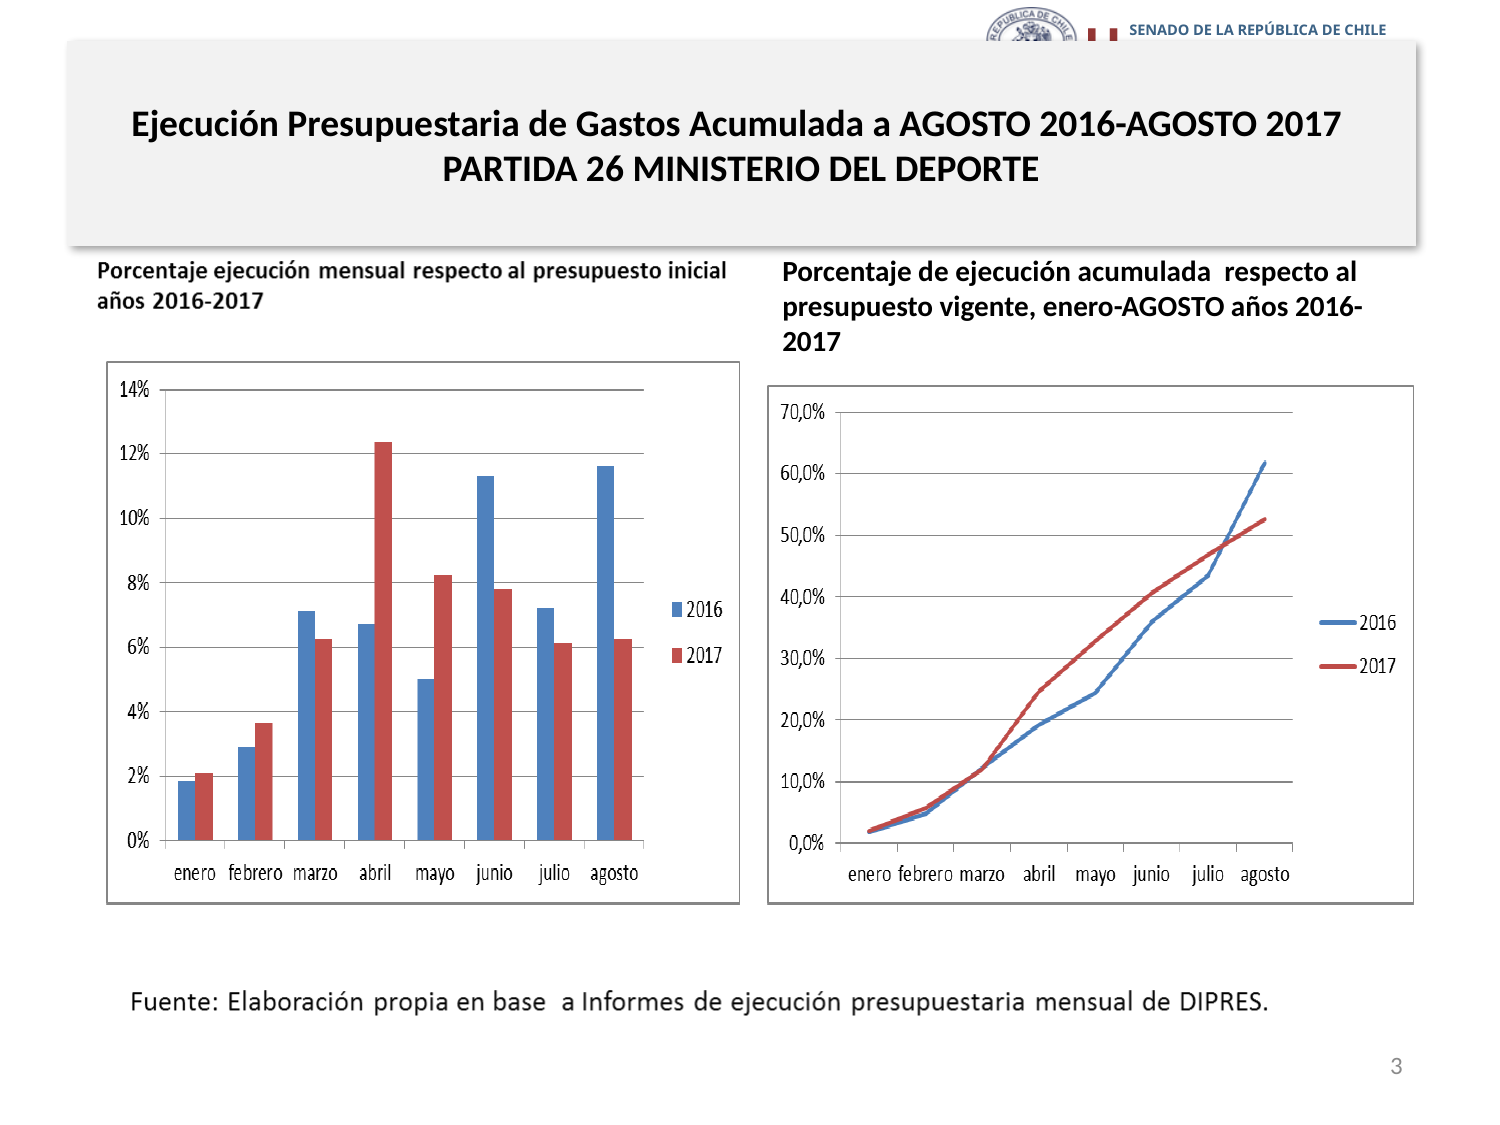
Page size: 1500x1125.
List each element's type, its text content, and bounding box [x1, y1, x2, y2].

picture [986, 7, 1079, 41]
text_box [63, 231, 1414, 1047]
picture [105, 361, 740, 906]
slide_number 3 [1067, 1035, 1418, 1095]
title Ejecución Presupuestaria de Gastos Acumulada a AGOSTO 2016-AGOSTO 2017 PARTIDA 26 MINISTERIO DEL DEPORTE [67, 41, 1415, 245]
picture [112, 973, 1391, 1056]
picture [767, 385, 1414, 906]
text_box Porcentaje de ejecución acumulada respecto al presupuesto vigente, enero-AGOSTO años 2016-2017 [767, 245, 1431, 317]
picture [82, 248, 751, 332]
